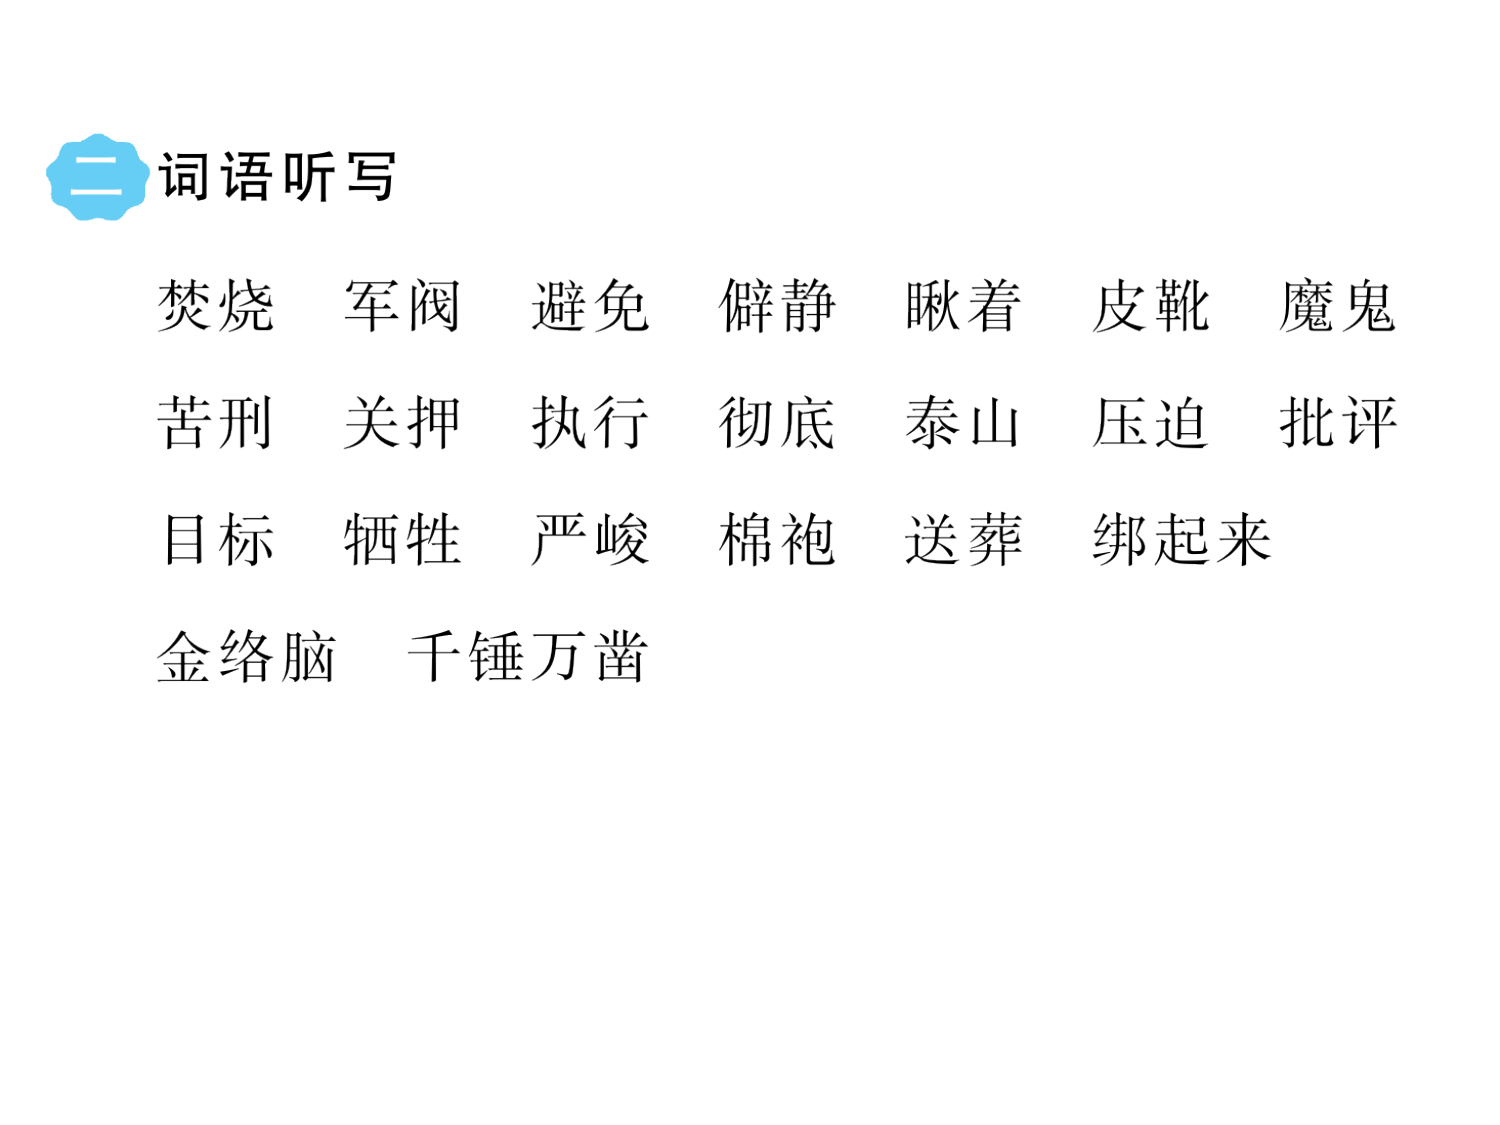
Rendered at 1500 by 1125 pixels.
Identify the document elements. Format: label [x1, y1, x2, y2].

picture [41, 113, 1459, 712]
